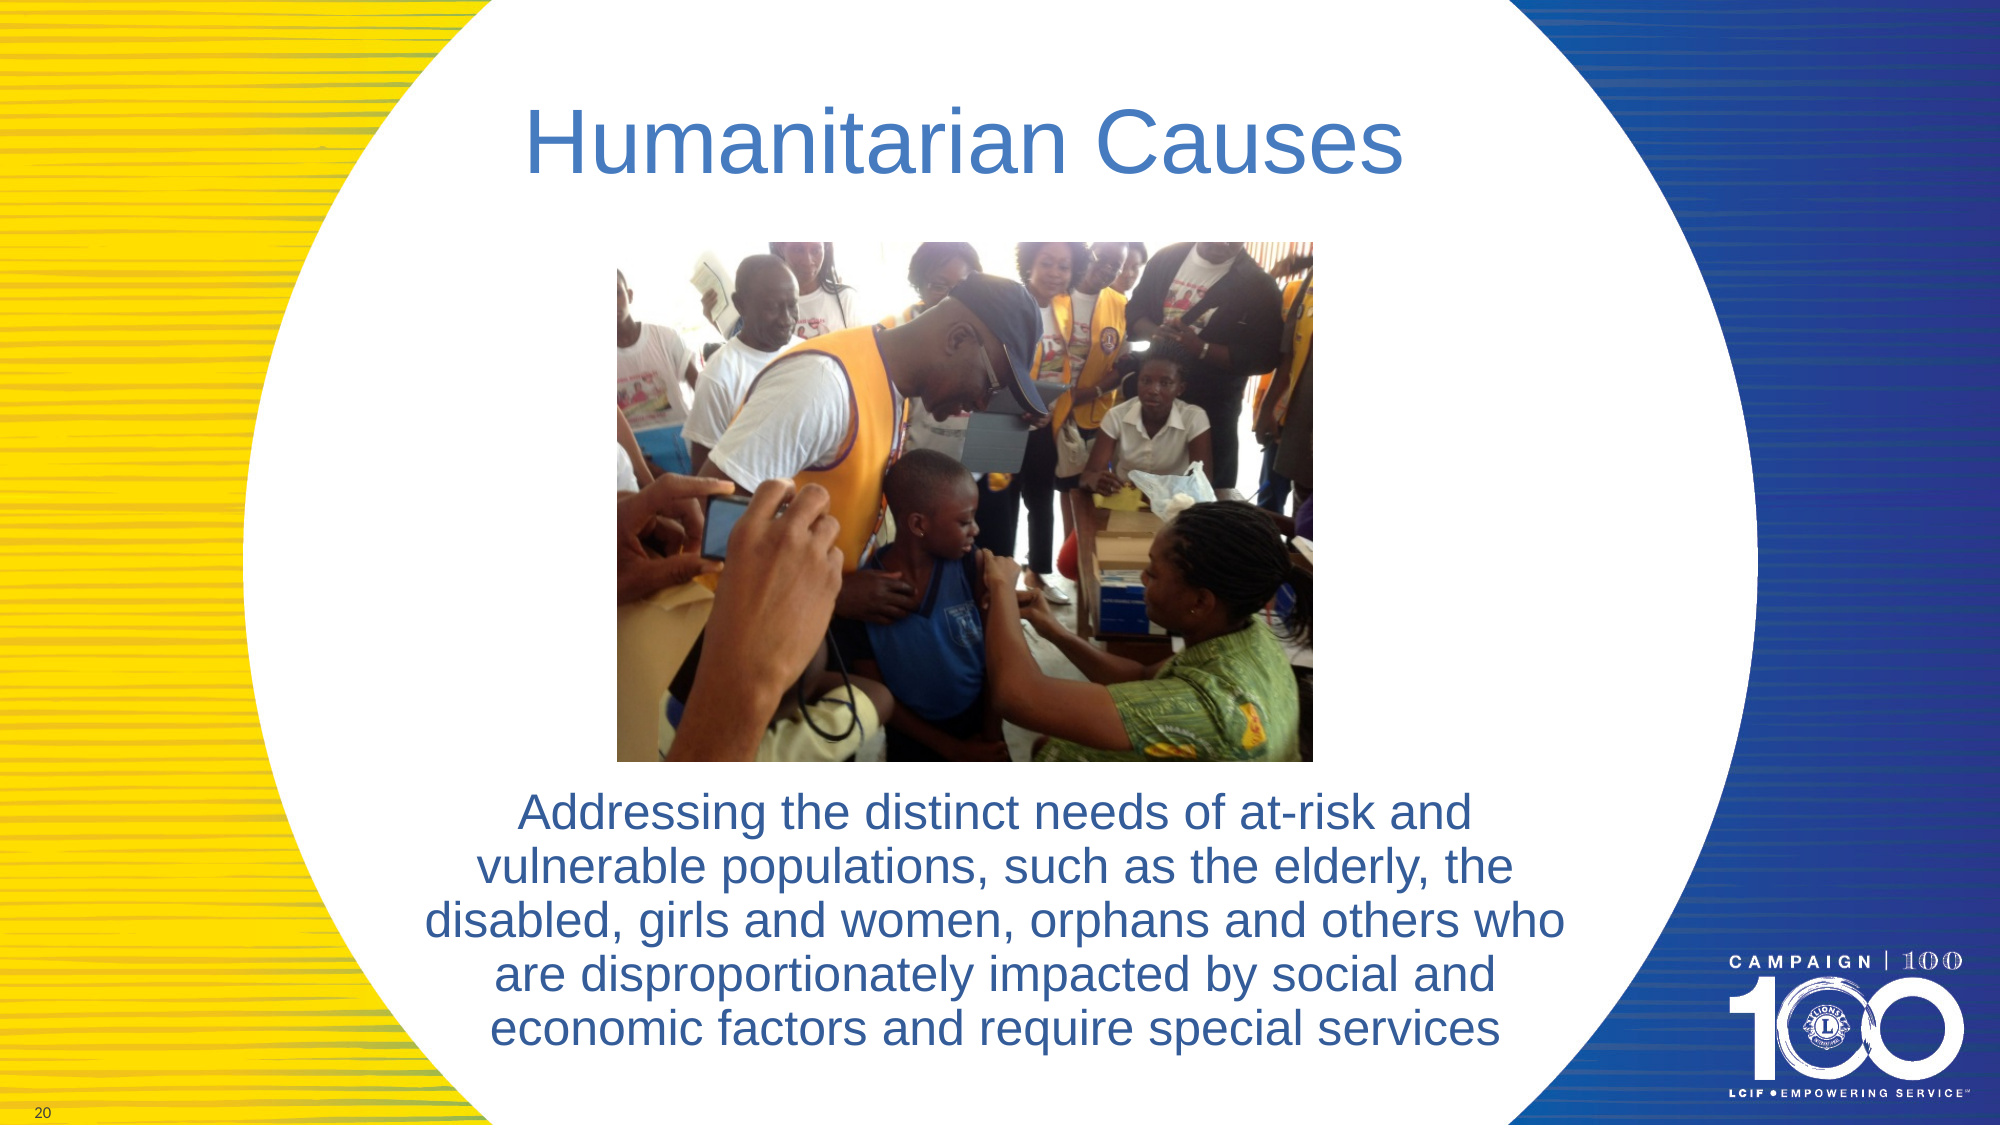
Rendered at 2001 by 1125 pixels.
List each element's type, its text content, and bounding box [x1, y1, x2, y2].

title Humanitarian Causes [482, 62, 1449, 225]
picture [0, 0, 2000, 1125]
list Addressing the distinct needs of at-risk and vulnerable populations, such as the elderly, the disabled, girls and women, orphans and others who are disproportionately impacted by social and economic factors and require special services [408, 779, 1583, 1077]
